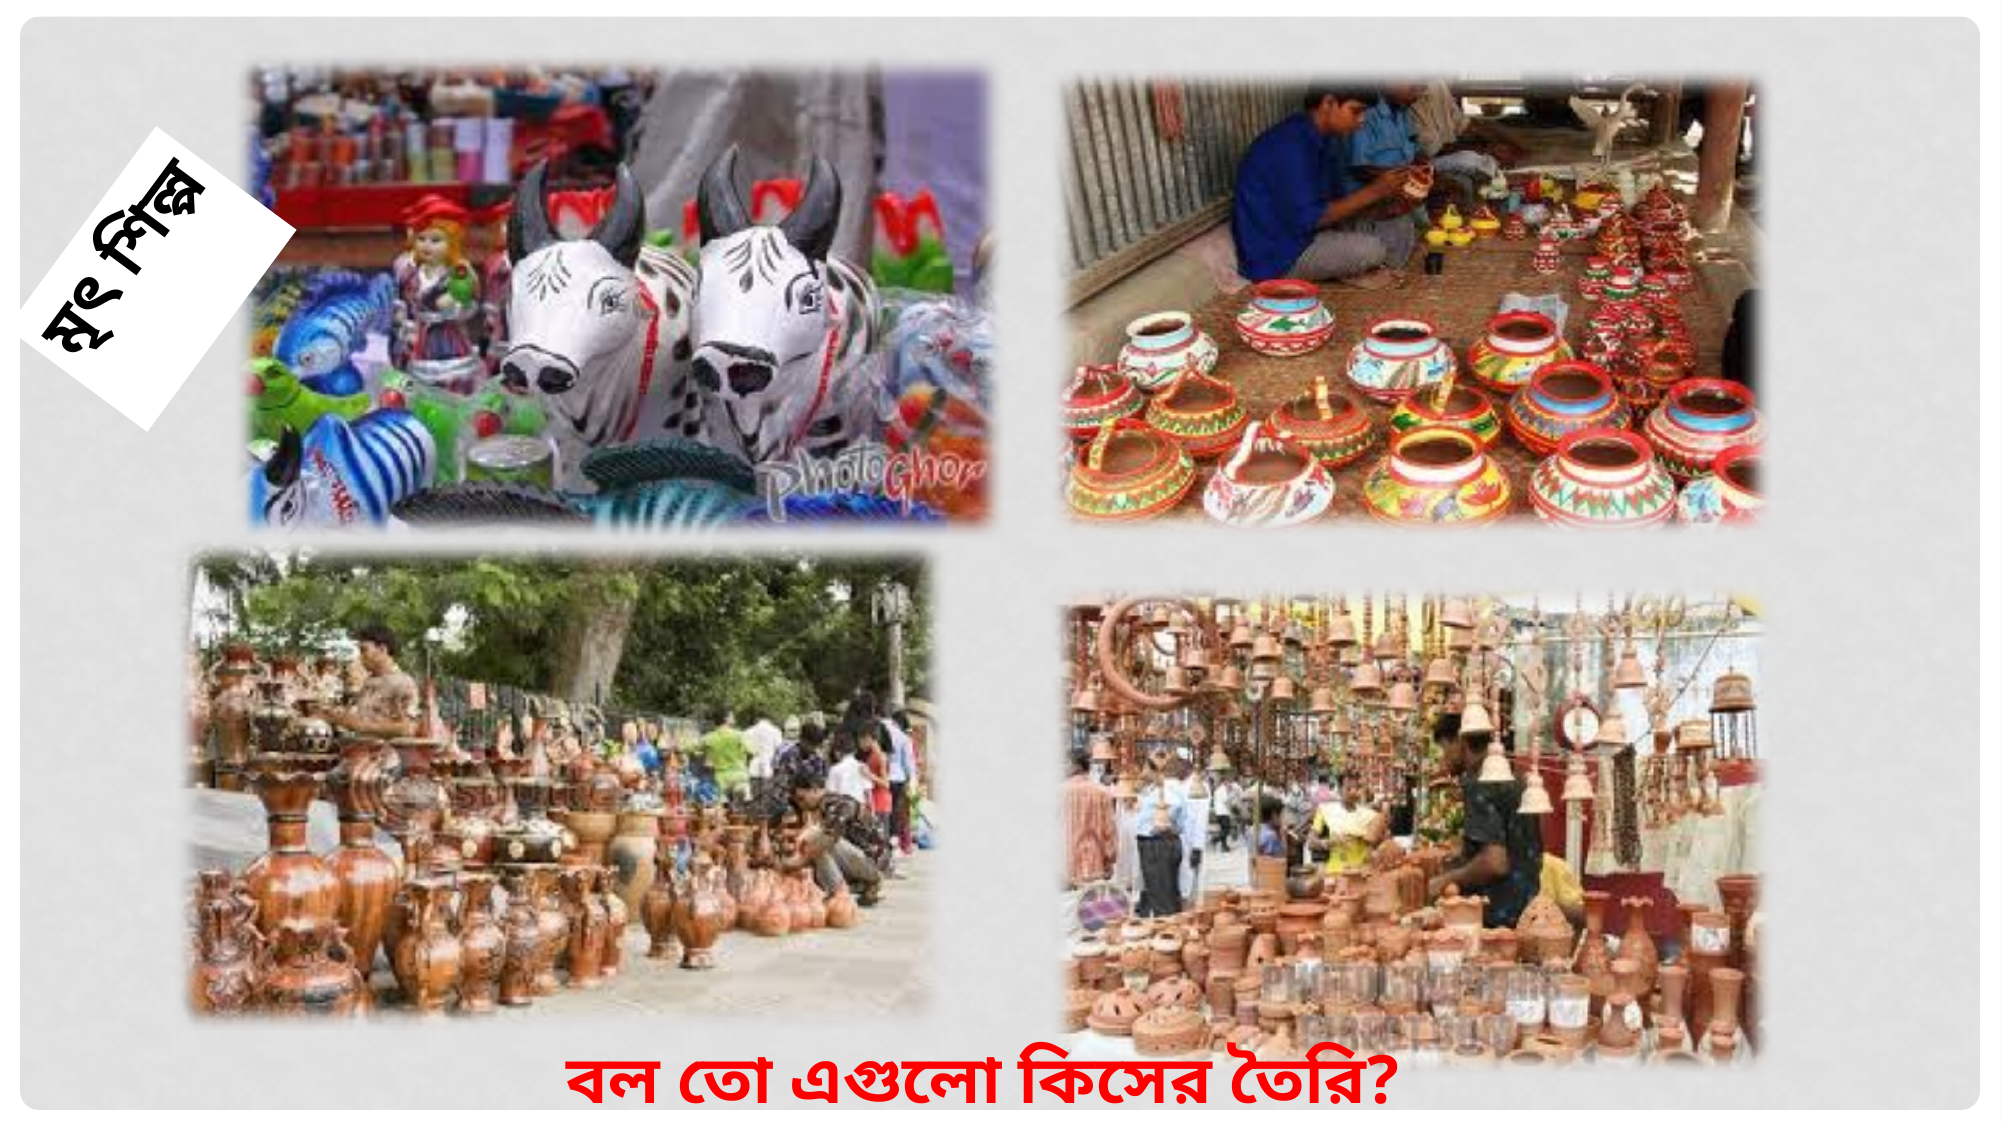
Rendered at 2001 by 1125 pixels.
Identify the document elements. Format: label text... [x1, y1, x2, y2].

text_box মৃৎ শিল্প [6, 126, 233, 432]
picture [1049, 583, 1774, 1078]
picture [1049, 64, 1774, 538]
text_box বল তো এগুলো কিসের তৈরি? [344, 1029, 1620, 1124]
picture [174, 51, 1006, 1031]
